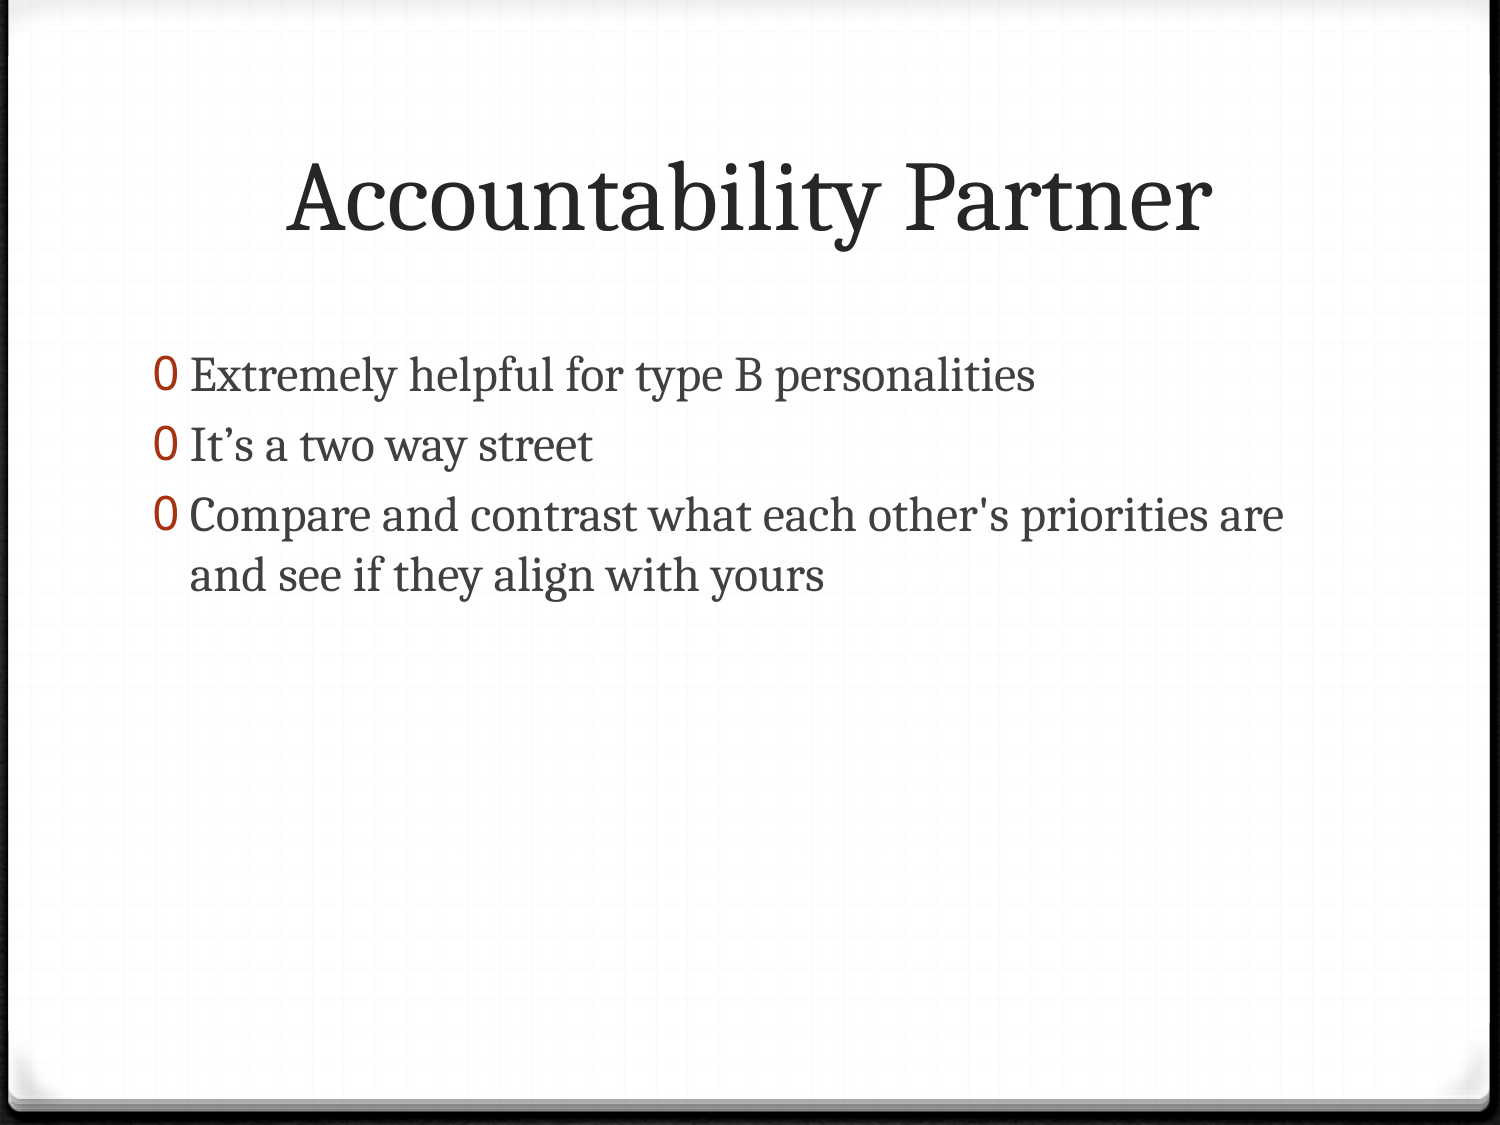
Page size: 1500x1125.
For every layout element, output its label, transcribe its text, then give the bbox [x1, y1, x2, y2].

picture [0, 0, 1500, 1125]
title Accountability Partner [90, 71, 1410, 309]
list Extremely helpful for type B personalities It’s a two way street Compare and contrast what each other's priorities are and see if they align with yours [137, 334, 1363, 983]
